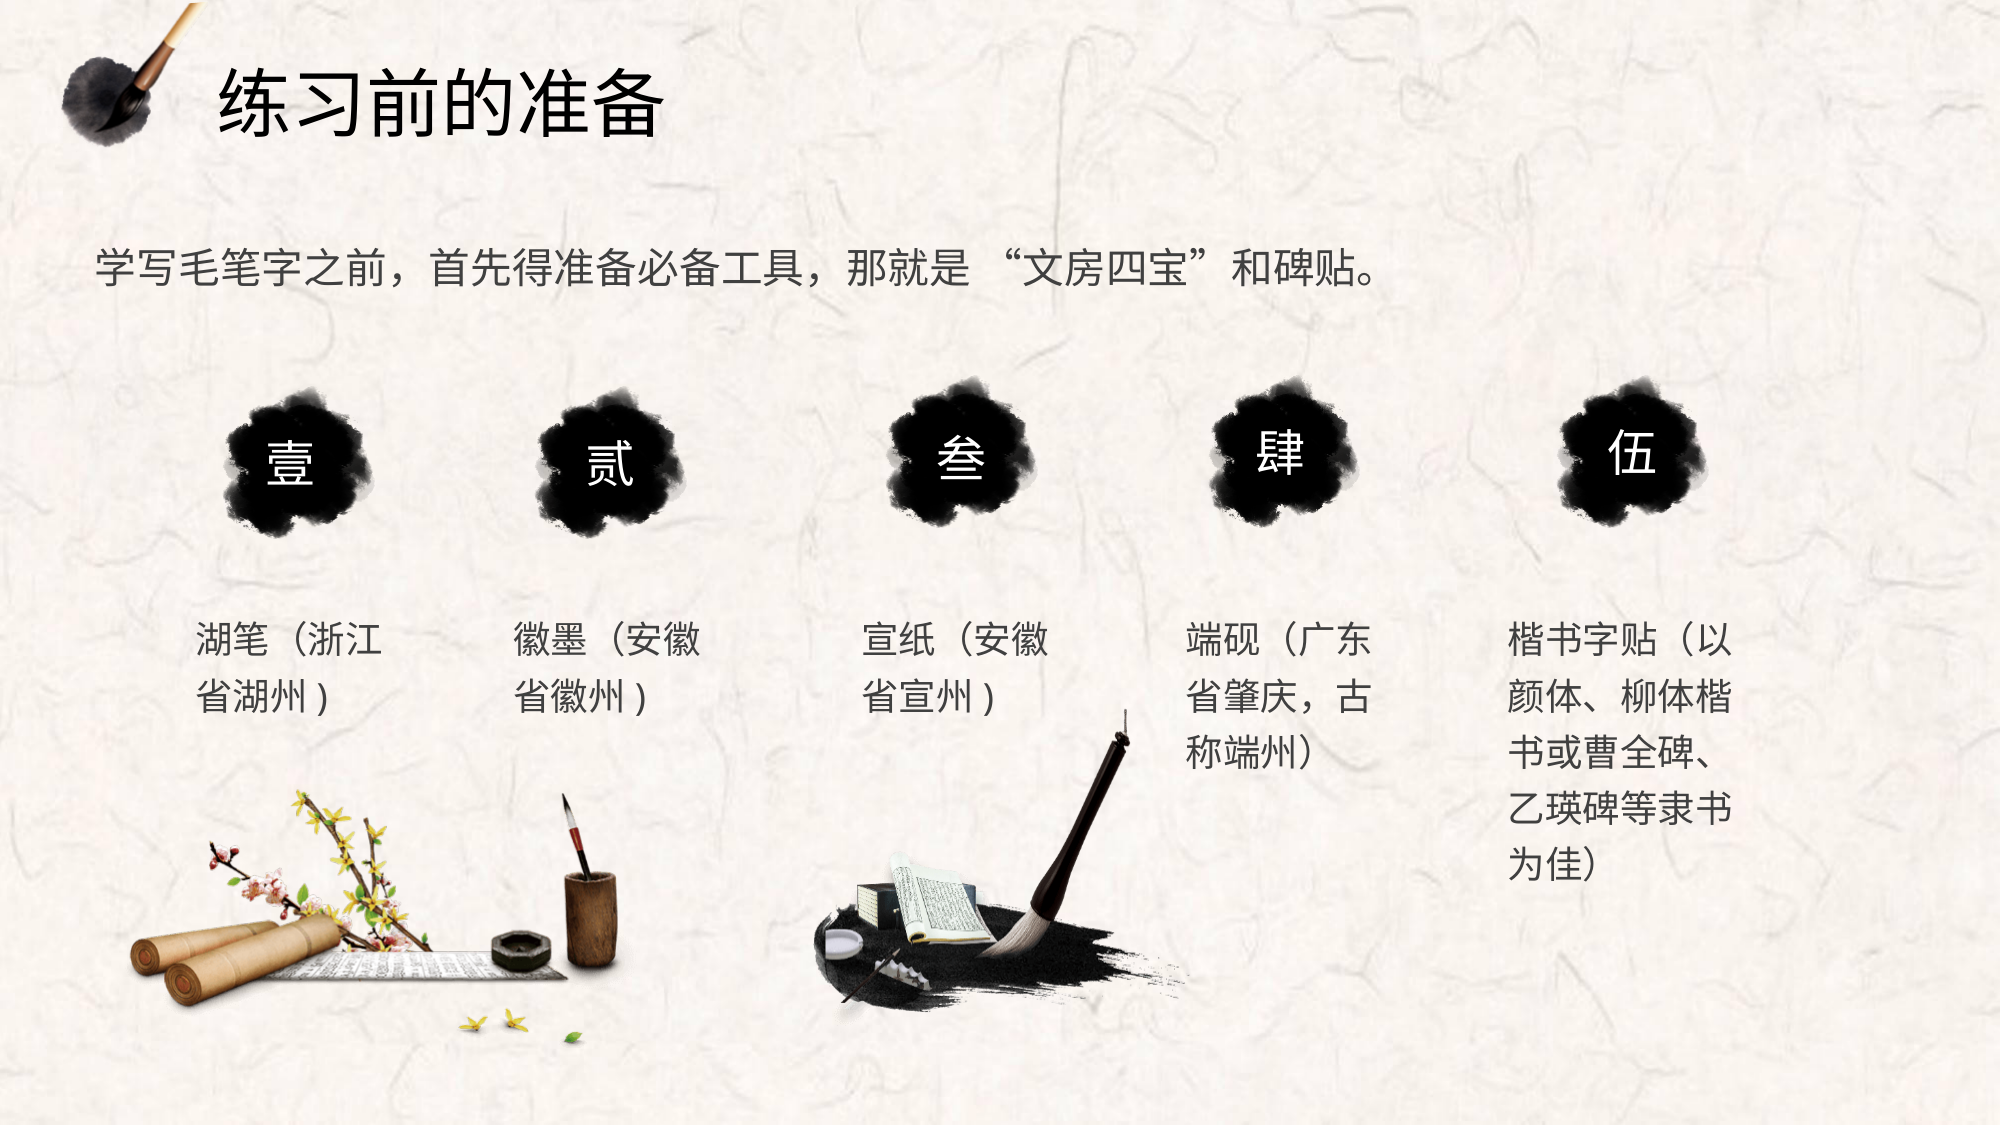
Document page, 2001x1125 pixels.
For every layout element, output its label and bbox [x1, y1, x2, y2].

picture [0, 0, 2000, 1125]
text_box [531, 383, 692, 544]
text_box [1553, 371, 1714, 533]
text_box [882, 371, 1043, 533]
text_box [1204, 371, 1366, 533]
text_box [219, 383, 380, 544]
